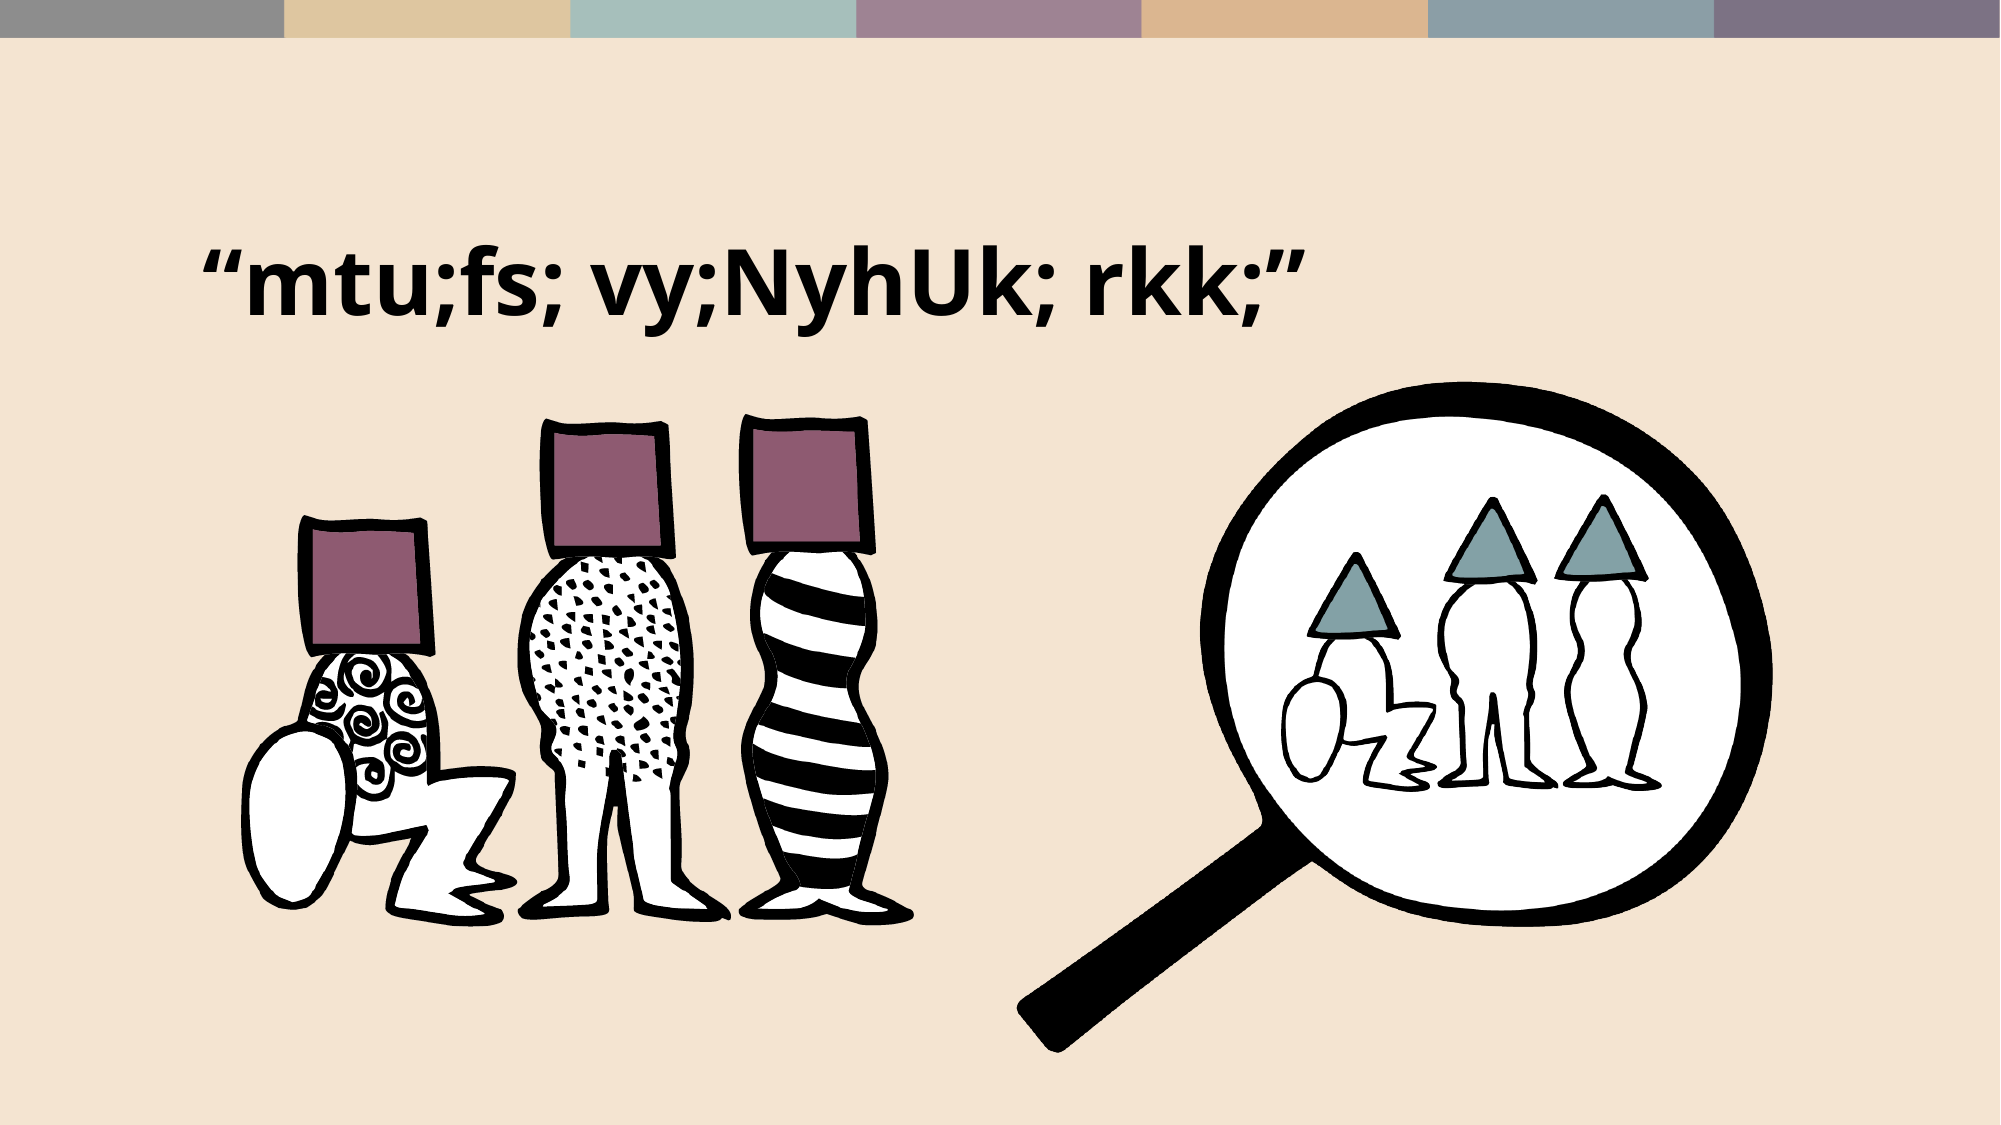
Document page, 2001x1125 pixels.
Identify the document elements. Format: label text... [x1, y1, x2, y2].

picture [1016, 381, 1773, 1053]
picture [0, 0, 2000, 38]
text_box “mtu;fs; vy;NyhUk; rkk;” [187, 216, 1884, 342]
picture [241, 413, 914, 927]
